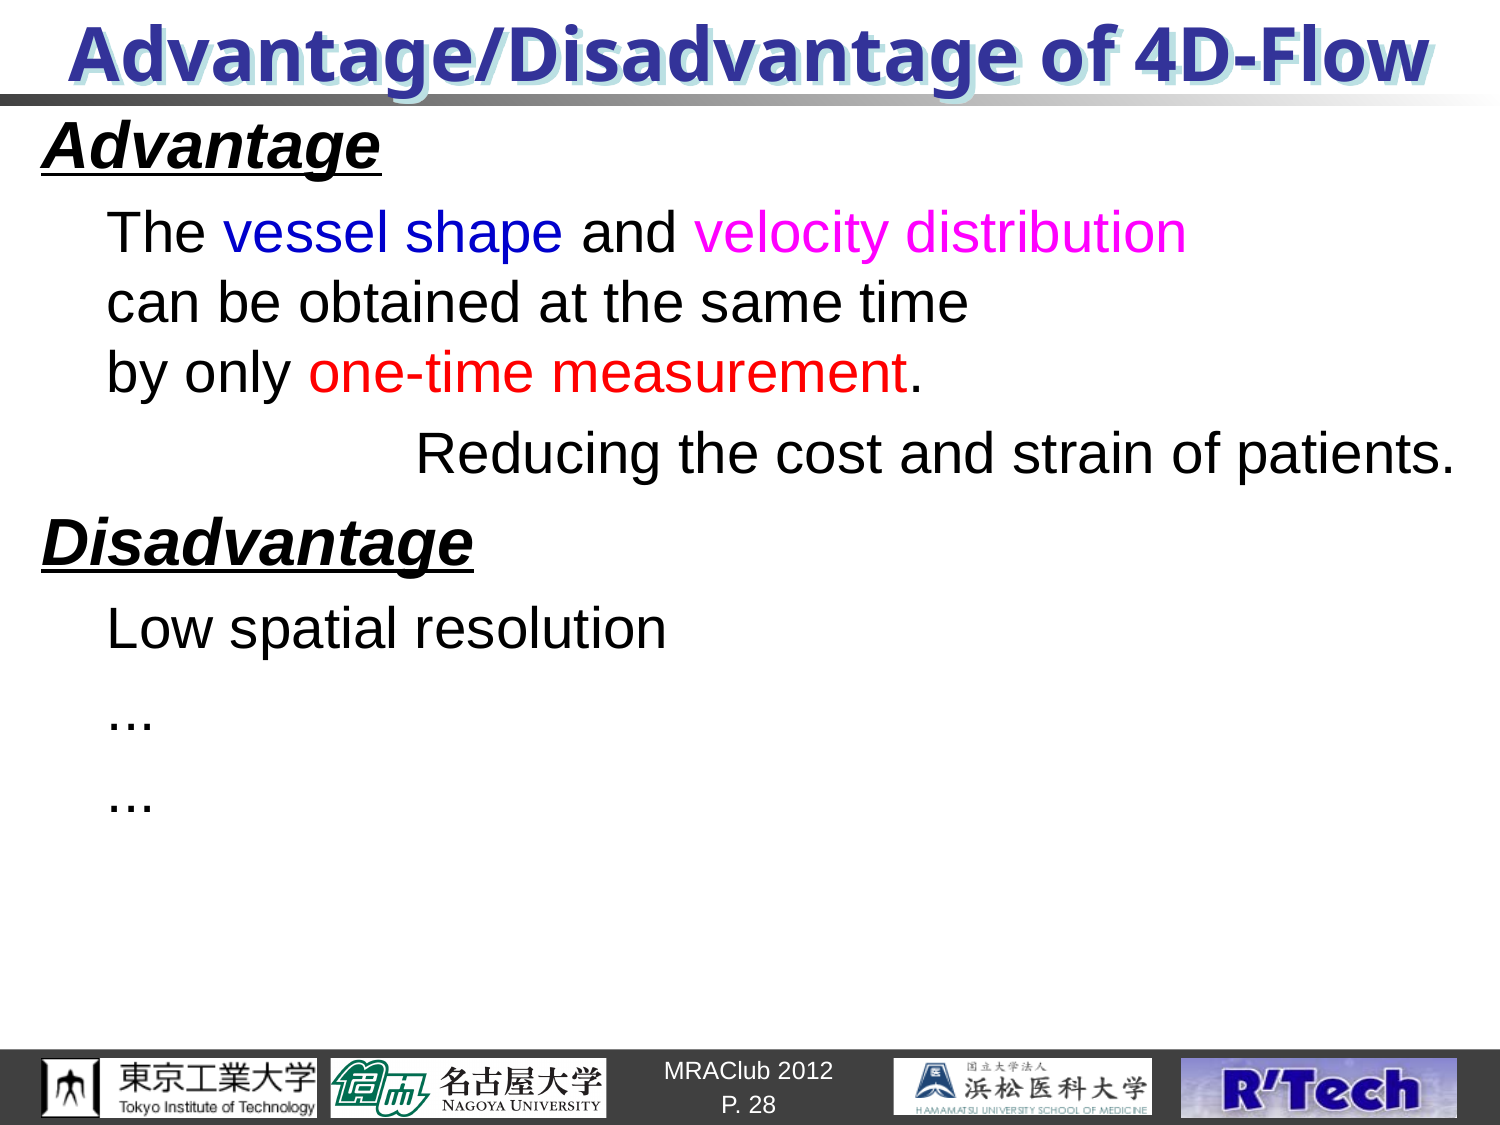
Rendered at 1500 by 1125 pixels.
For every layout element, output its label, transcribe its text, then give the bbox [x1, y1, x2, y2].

picture [1181, 1058, 1457, 1118]
title Advantage/Disadvantage of 4D-Flow [0, 5, 1500, 108]
picture [330, 1058, 607, 1118]
picture [41, 1058, 317, 1118]
picture [893, 1058, 1152, 1115]
slide_number P. 28 [662, 1087, 836, 1120]
